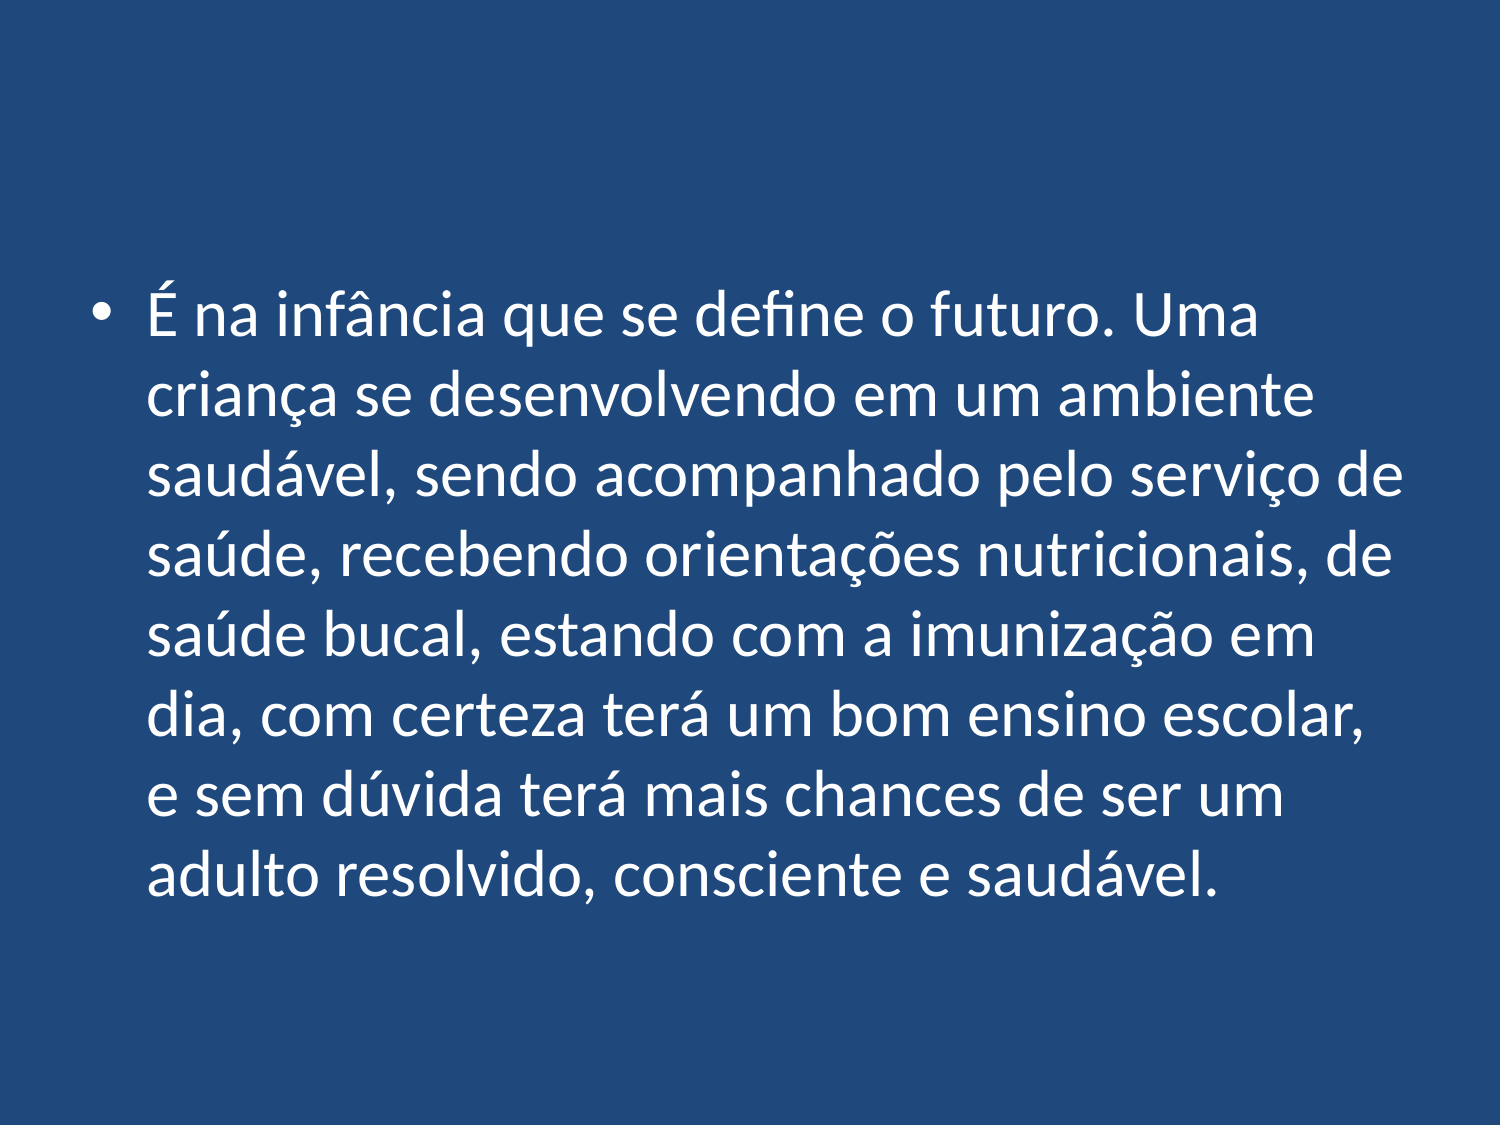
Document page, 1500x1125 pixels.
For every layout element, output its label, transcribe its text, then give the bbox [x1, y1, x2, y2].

list É na infância que se define o futuro. Uma criança se desenvolvendo em um ambiente saudável, sendo acompanhado pelo serviço de saúde, recebendo orientações nutricionais, de saúde bucal, estando com a imunização em dia, com certeza terá um bom ensino escolar, e sem dúvida terá mais chances de ser um adulto resolvido, consciente e saudável. [75, 262, 1425, 1005]
